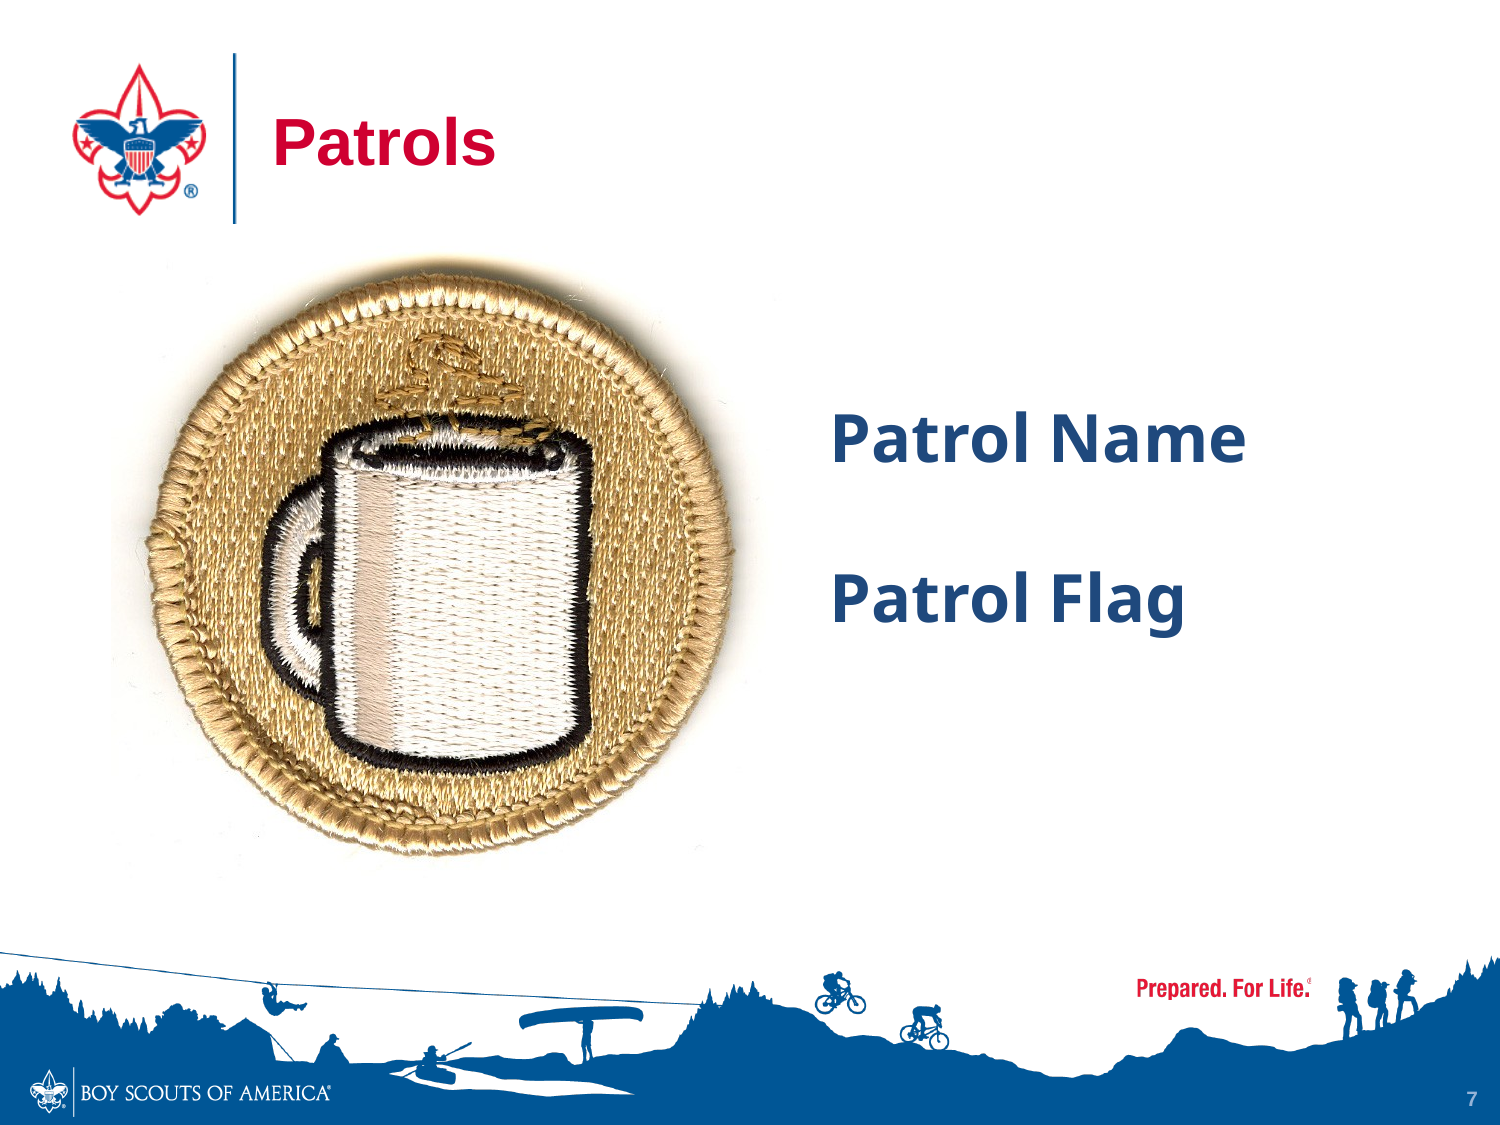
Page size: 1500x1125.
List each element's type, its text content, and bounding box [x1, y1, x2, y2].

picture [72, 53, 237, 224]
text_box Patrol Name Patrol Flag [815, 388, 1413, 643]
picture [111, 246, 783, 881]
slide_number 7 [1425, 1067, 1493, 1125]
title Patrols [257, 45, 1413, 233]
picture [0, 952, 1500, 1125]
